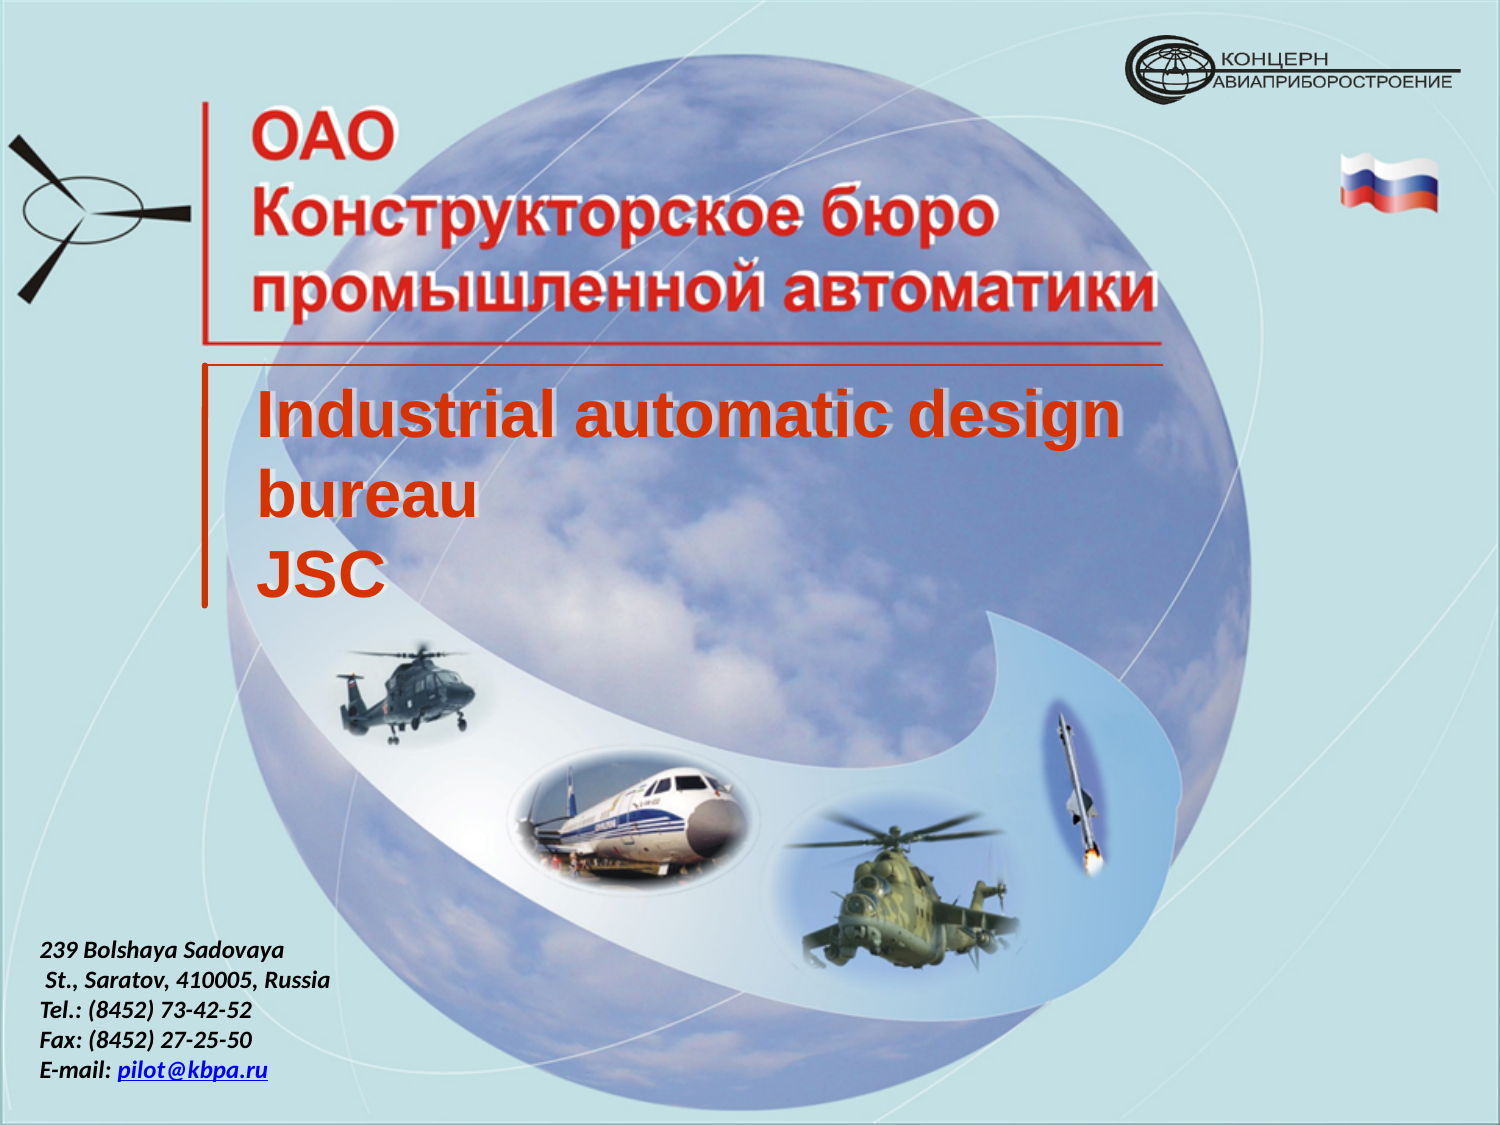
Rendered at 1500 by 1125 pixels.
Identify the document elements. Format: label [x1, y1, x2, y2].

text_box [204, 364, 1164, 606]
picture [0, 0, 1500, 1125]
